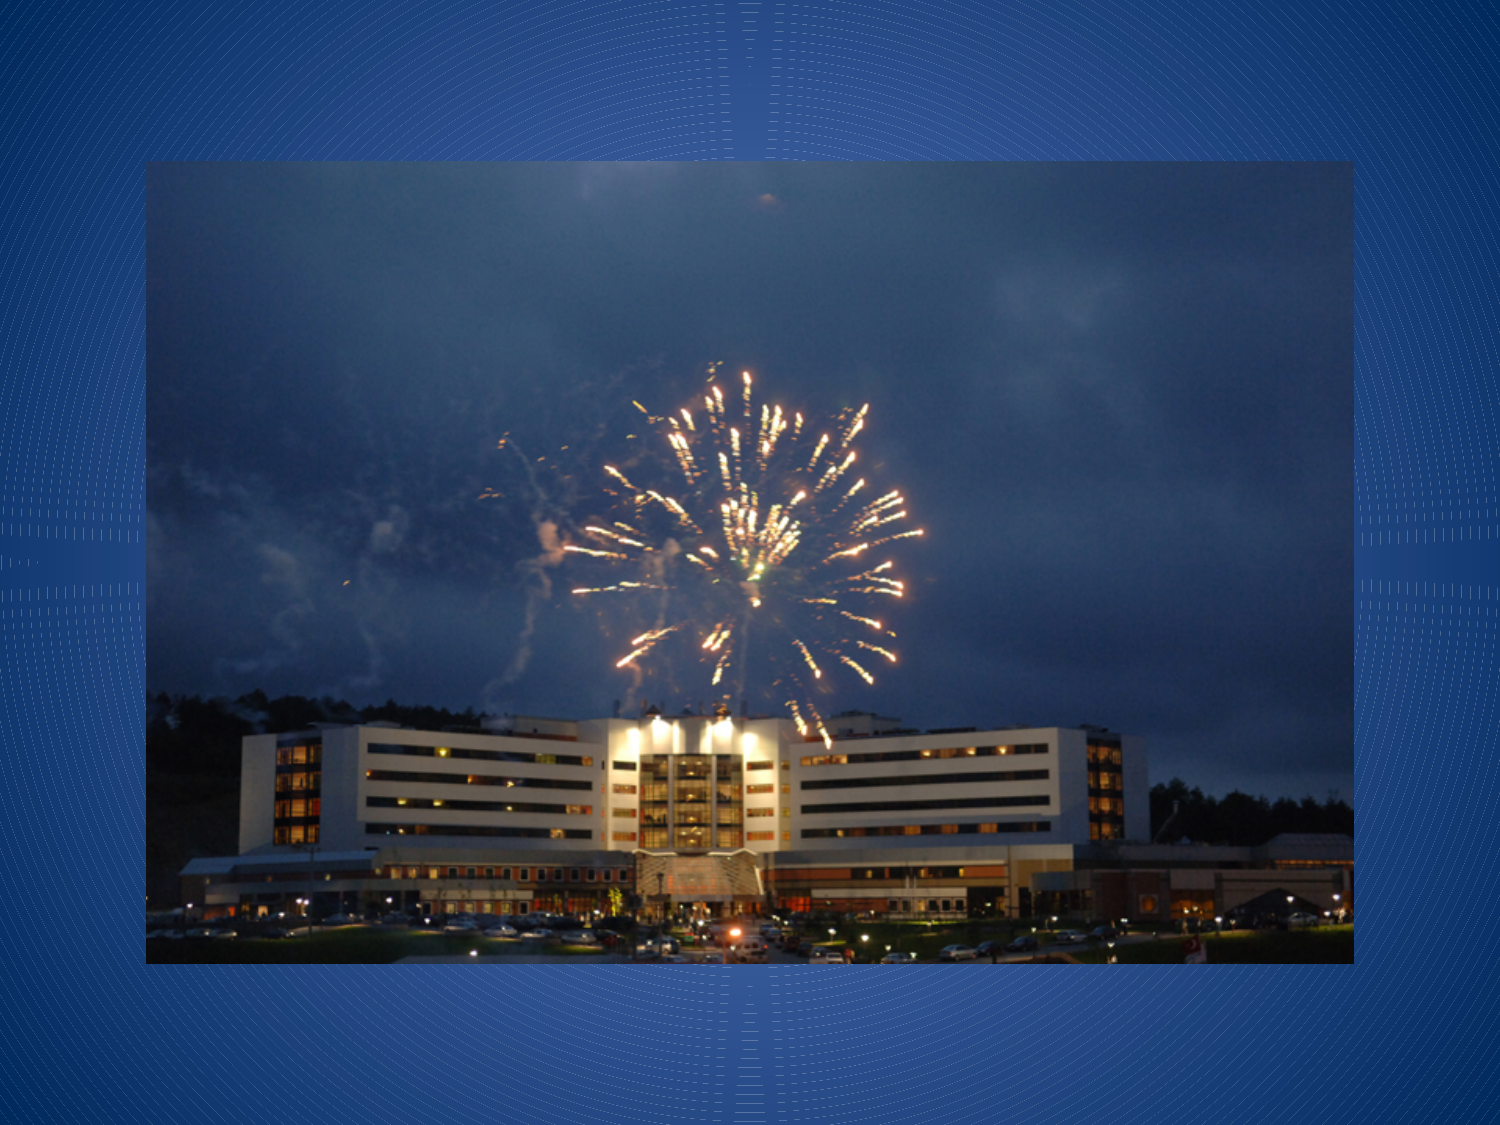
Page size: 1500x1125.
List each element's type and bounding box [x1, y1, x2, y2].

picture [146, 161, 1354, 964]
